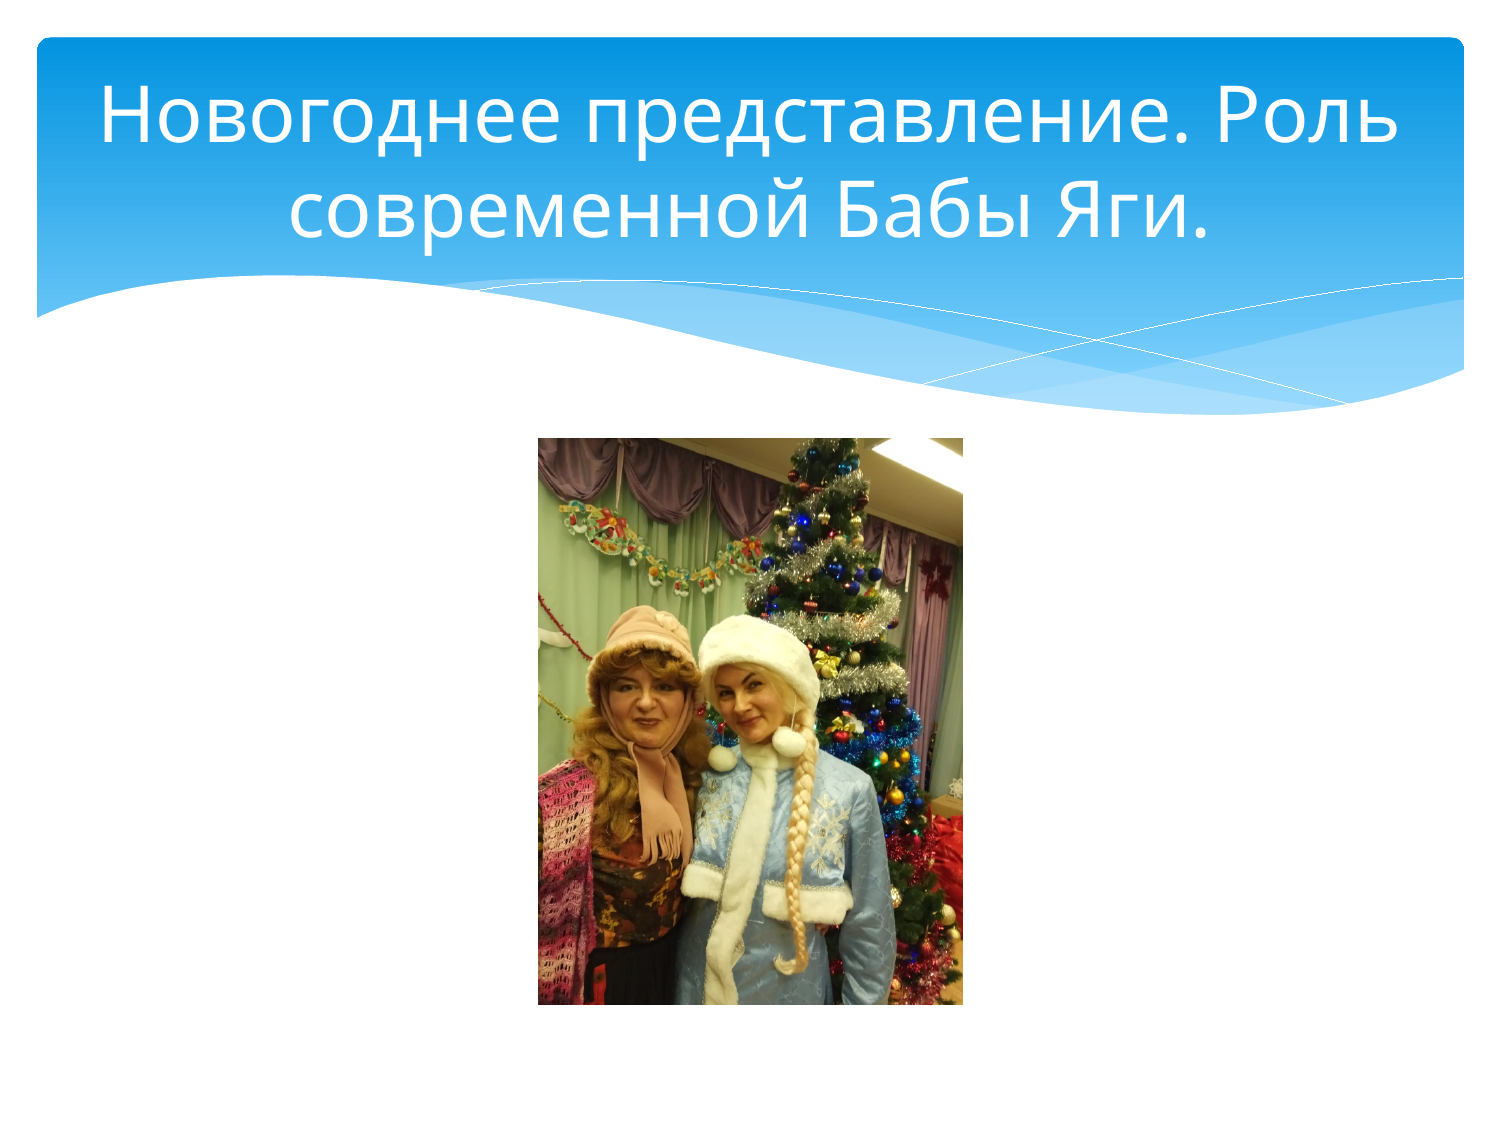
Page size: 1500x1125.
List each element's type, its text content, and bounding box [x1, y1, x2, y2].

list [538, 438, 964, 1006]
title Новогоднее представление. Роль современной Бабы Яги. [75, 55, 1425, 261]
